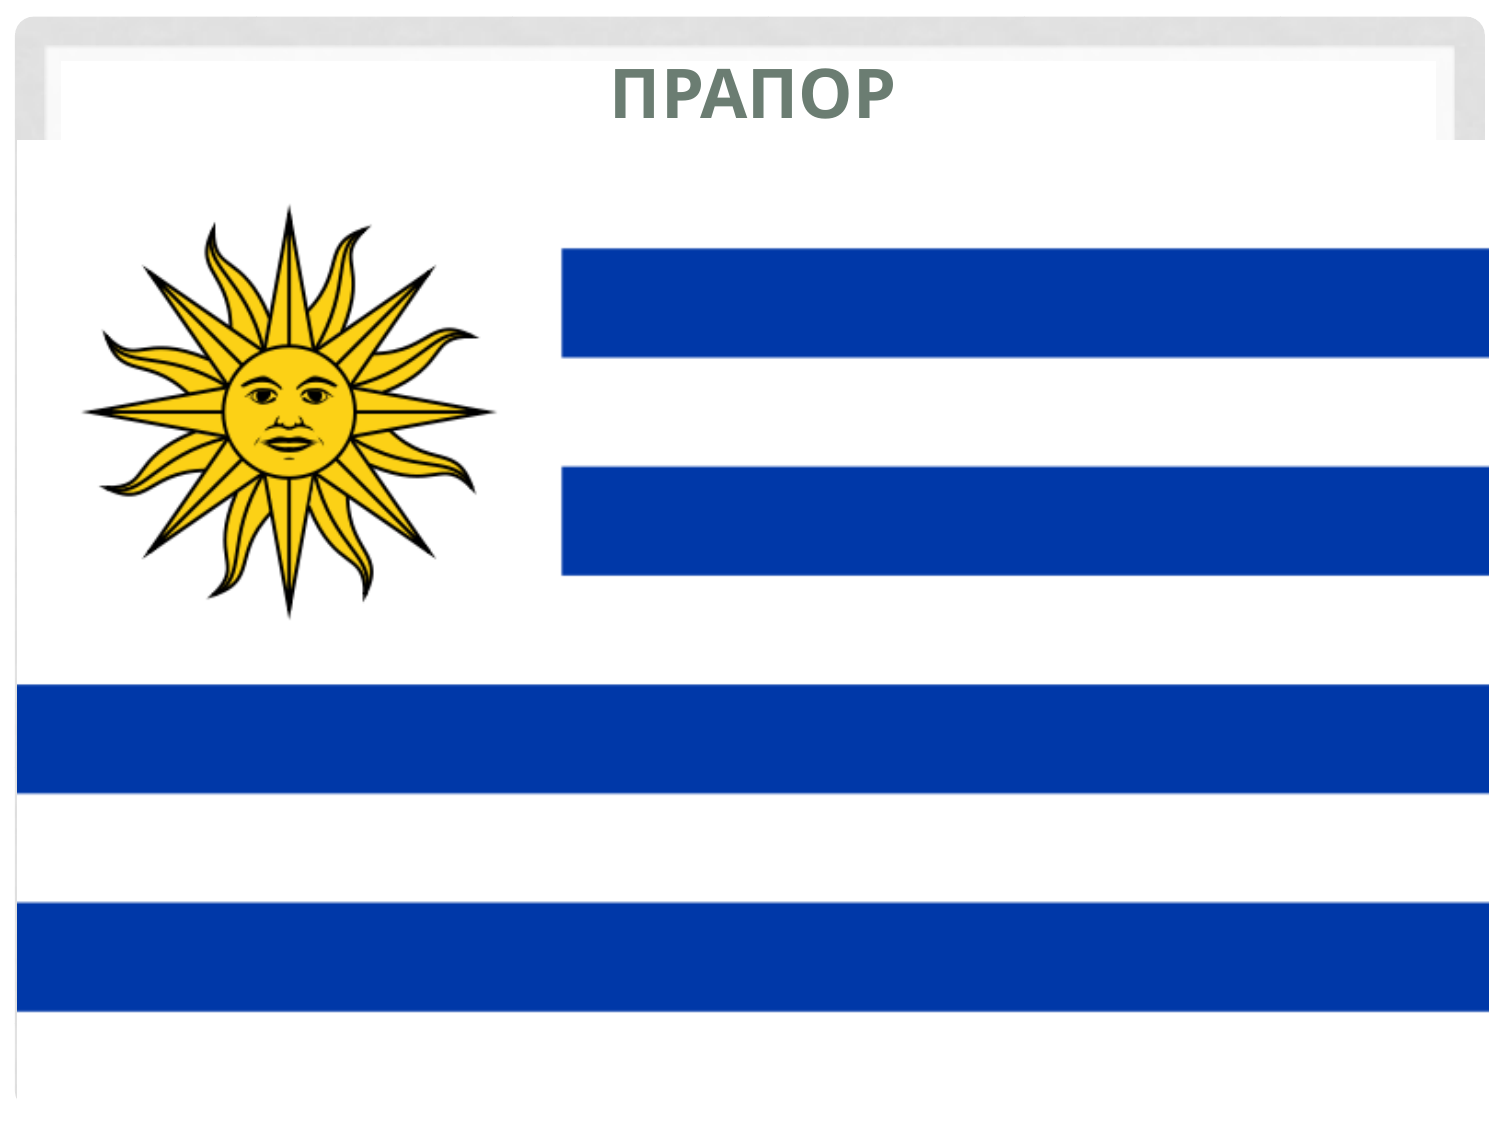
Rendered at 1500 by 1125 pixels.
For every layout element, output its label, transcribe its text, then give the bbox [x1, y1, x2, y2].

picture [17, 139, 1490, 1121]
title Прапор [75, 42, 1431, 139]
